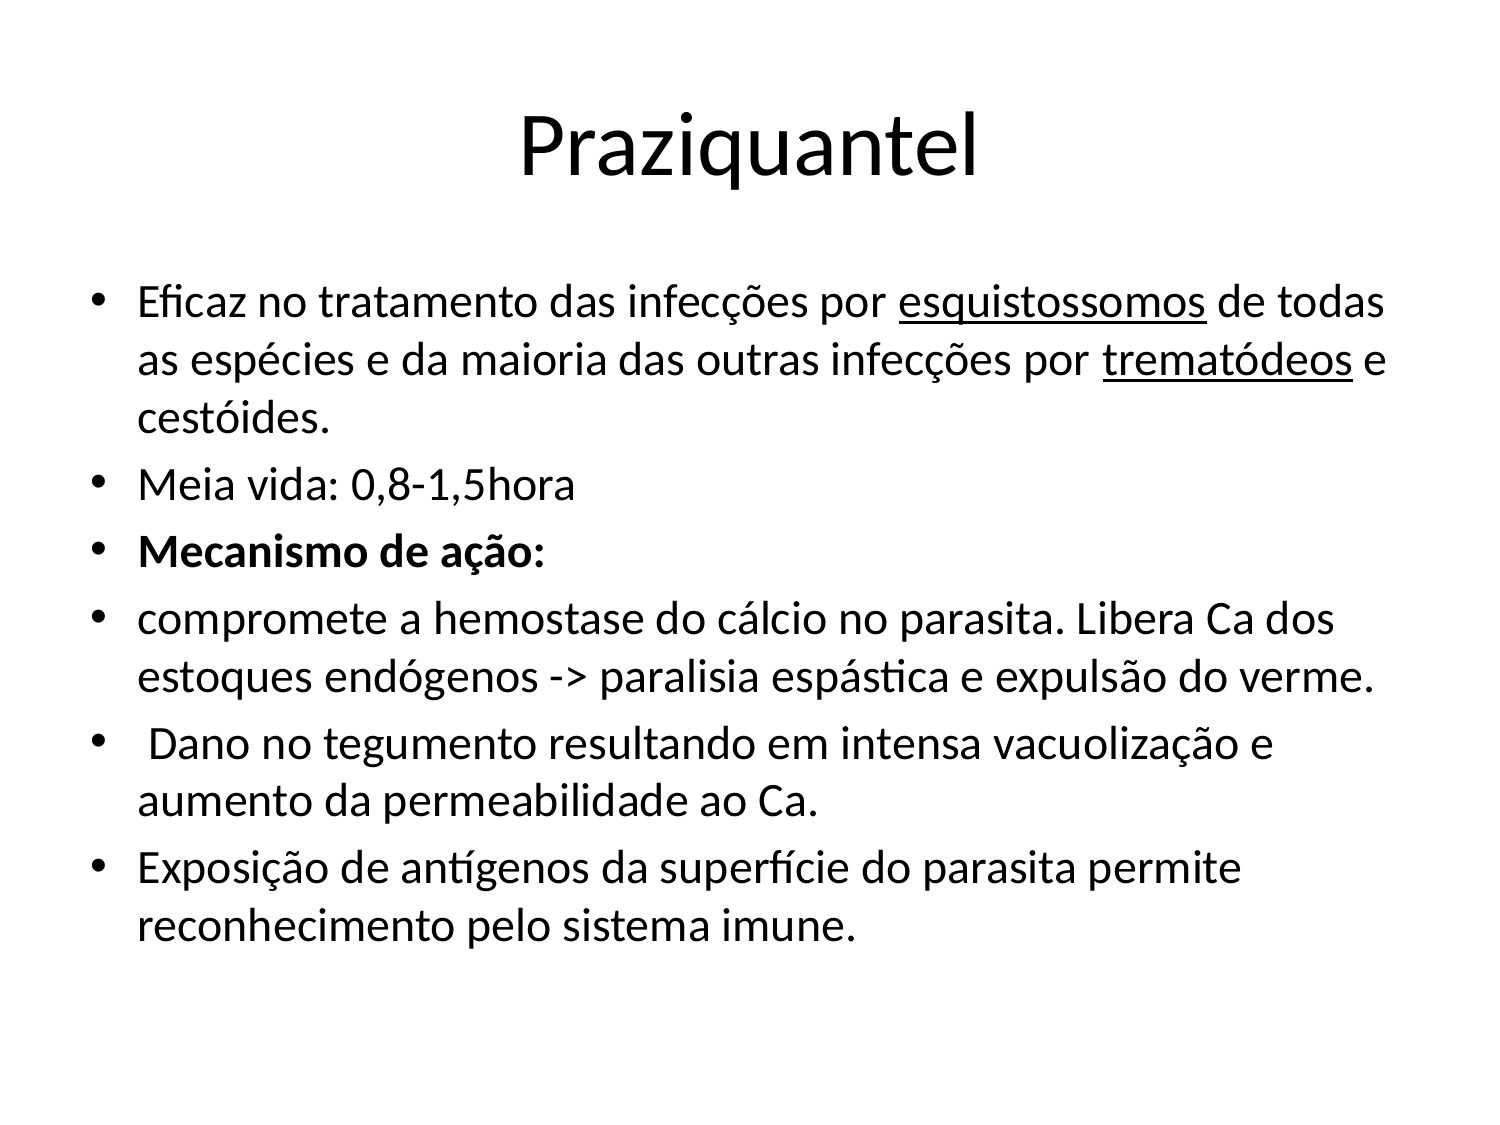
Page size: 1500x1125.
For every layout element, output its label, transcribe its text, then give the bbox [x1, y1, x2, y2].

list Eficaz no tratamento das infecções por esquistossomos de todas as espécies e da maioria das outras infecções por trematódeos e cestóides. Meia vida: 0,8-1,5hora Mecanismo de ação: compromete a hemostase do cálcio no parasita. Libera Ca dos estoques endógenos -> paralisia espástica e expulsão do verme. Dano no tegumento resultando em intensa vacuolização e aumento da permeabilidade ao Ca. Exposição de antígenos da superfície do parasita permite reconhecimento pelo sistema imune. [75, 262, 1425, 1005]
title Praziquantel [75, 45, 1425, 233]
